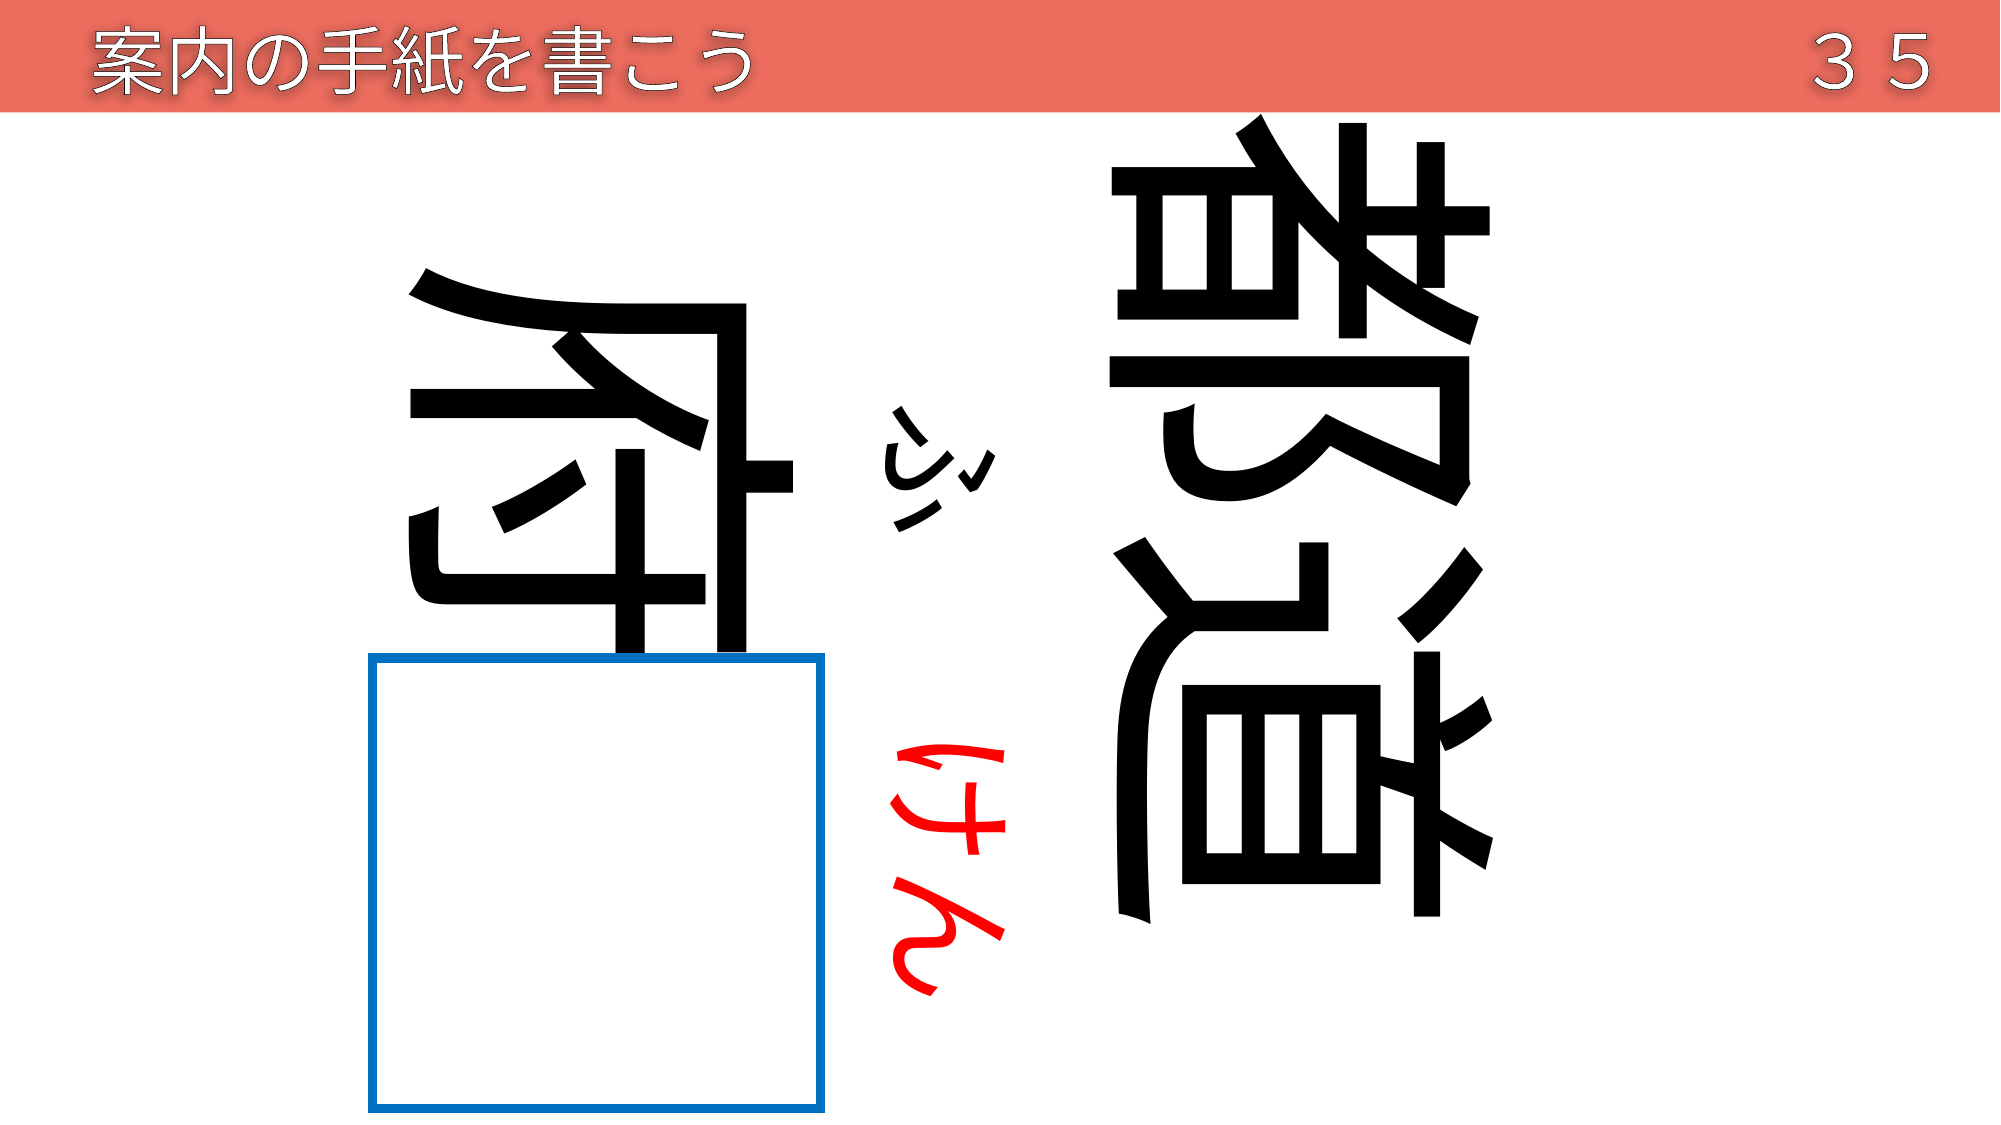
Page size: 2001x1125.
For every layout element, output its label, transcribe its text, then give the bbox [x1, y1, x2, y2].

text_box 都道 [1032, 90, 1568, 1035]
text_box [0, 0, 2000, 113]
text_box 案内の手紙を書こう [75, 6, 1233, 112]
text_box 府県 [332, 241, 868, 1125]
text_box [371, 657, 822, 1109]
text_box ふ [837, 386, 1034, 541]
text_box ３５ [1782, 6, 1963, 112]
text_box けん [868, 713, 1032, 1007]
